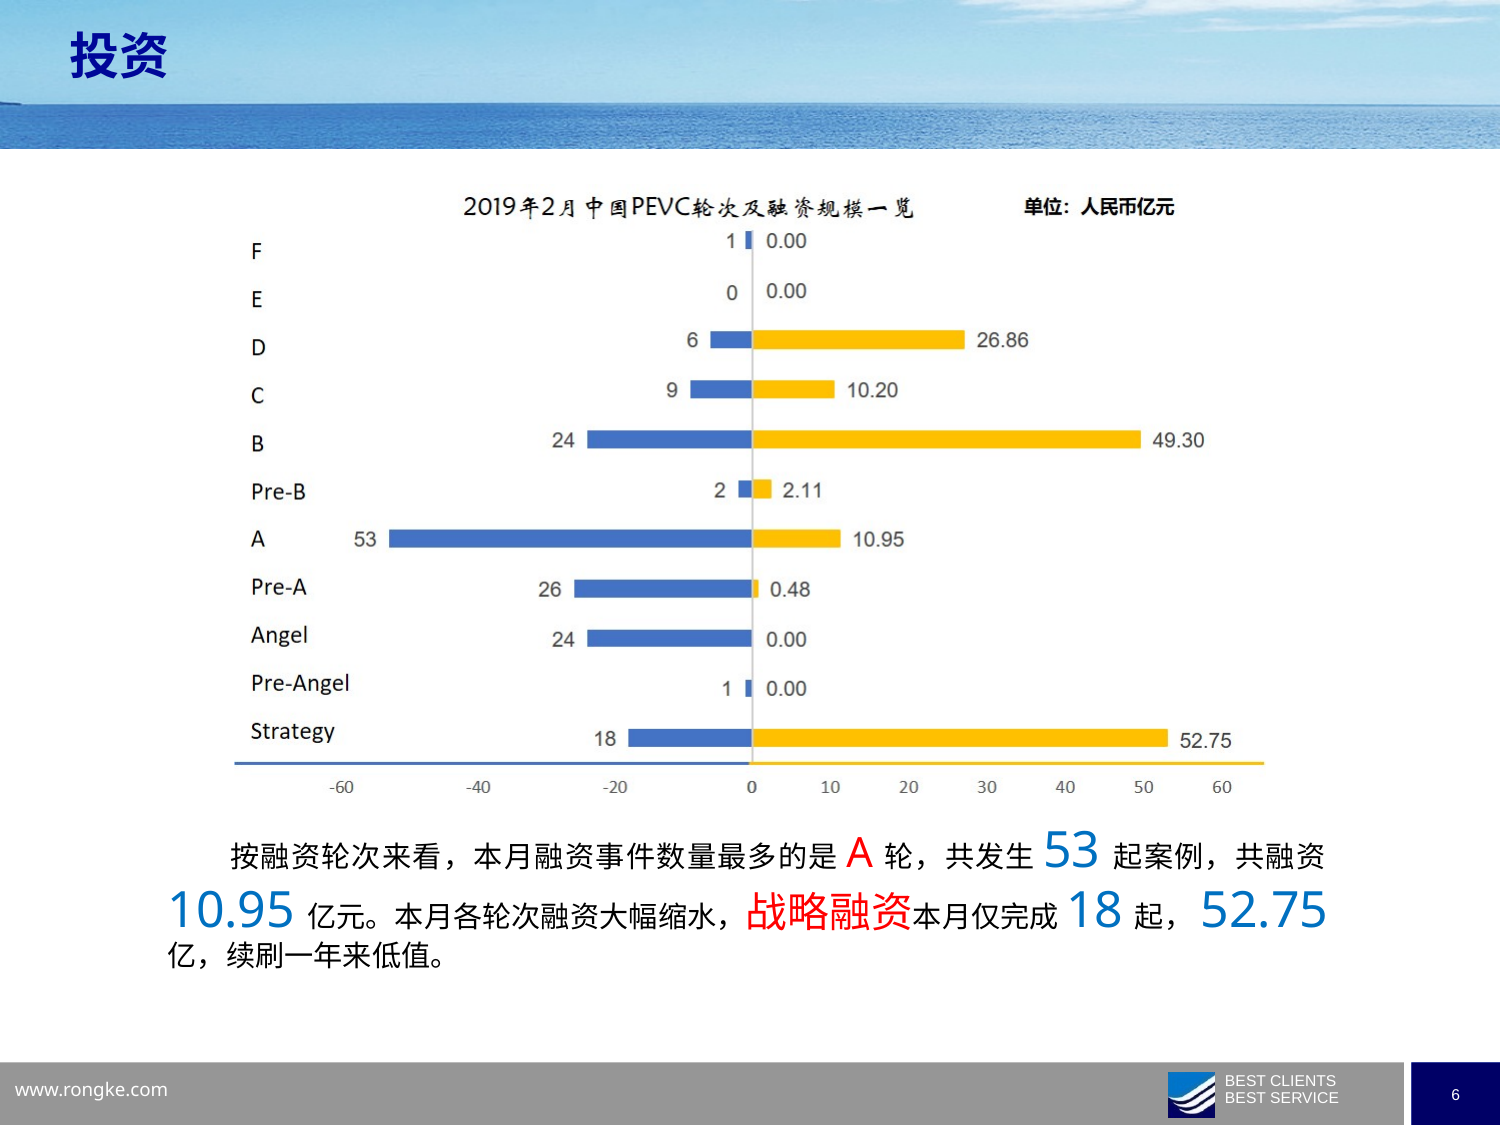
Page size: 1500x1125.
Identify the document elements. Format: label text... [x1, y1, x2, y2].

text_box 投资 [54, 23, 1405, 128]
picture [234, 184, 1266, 811]
text_box 按融资轮次来看，本月融资事件数量最多的是A轮，共发生53起案例，共融资10.95亿元。本月各轮次融资大幅缩水，战略融资本月仅完成18起，52.75亿，续刷一年来低值。 [152, 810, 1348, 980]
picture [1168, 1072, 1215, 1118]
picture [0, 0, 1500, 149]
